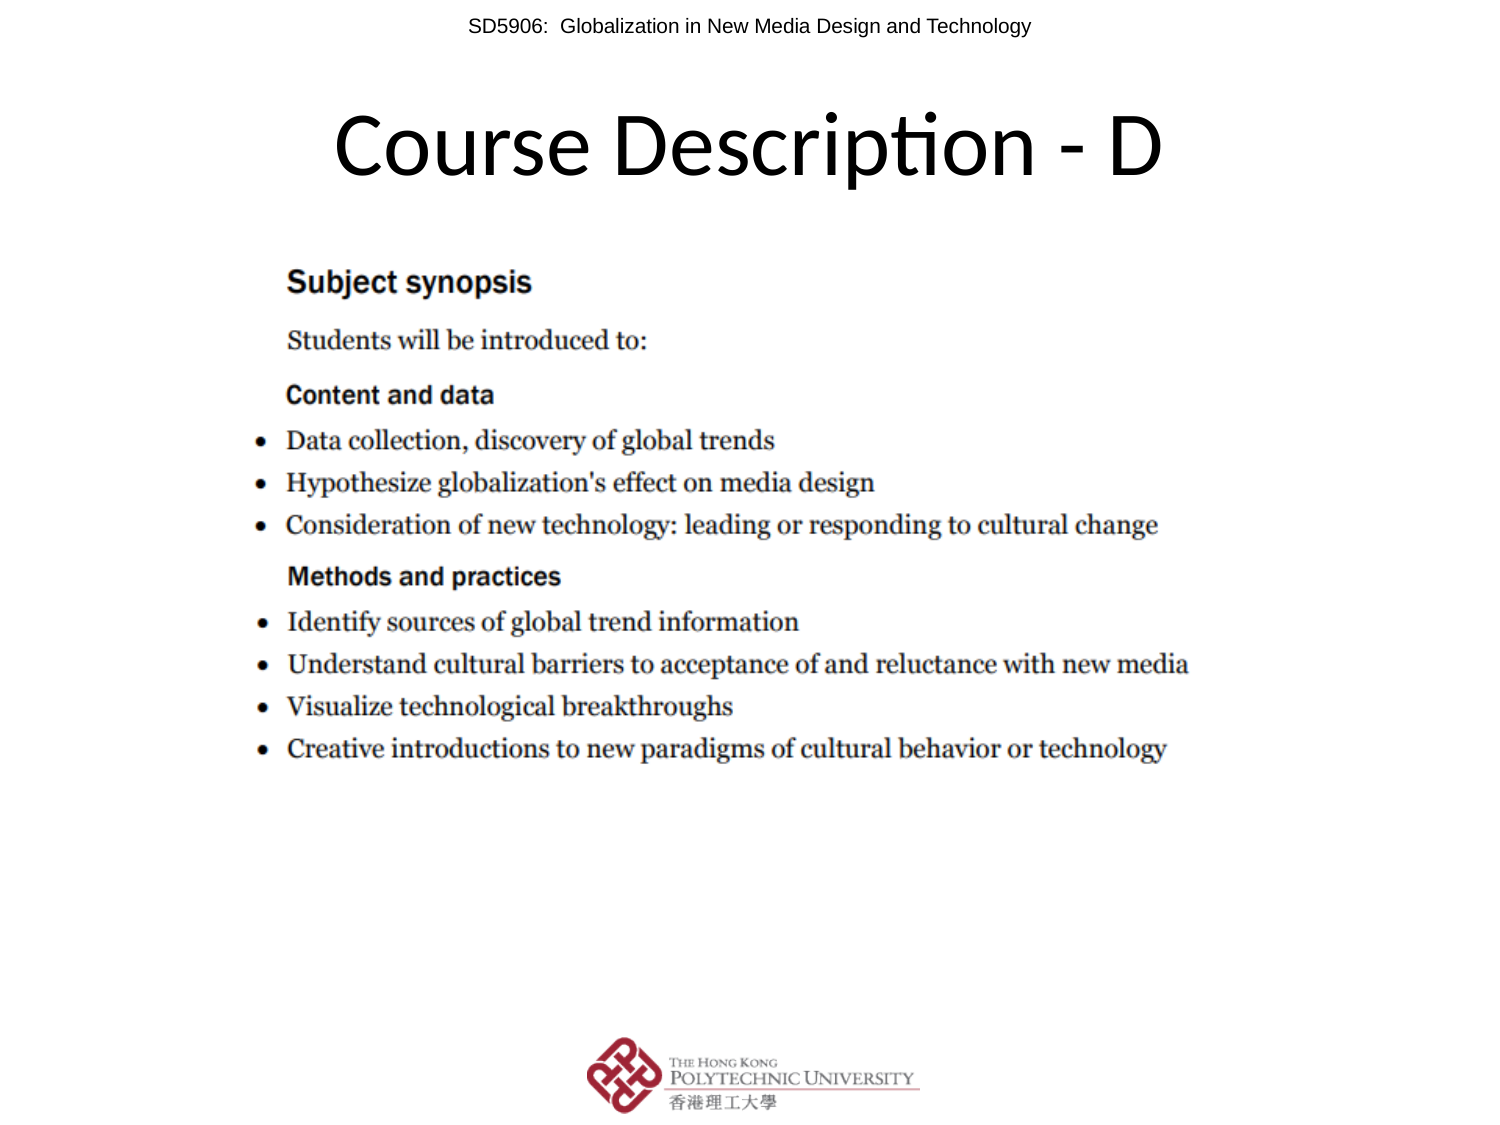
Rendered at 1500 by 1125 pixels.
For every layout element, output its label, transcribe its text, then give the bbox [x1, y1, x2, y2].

title Course Description - D [75, 45, 1425, 233]
picture [587, 1037, 920, 1114]
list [224, 218, 1244, 801]
